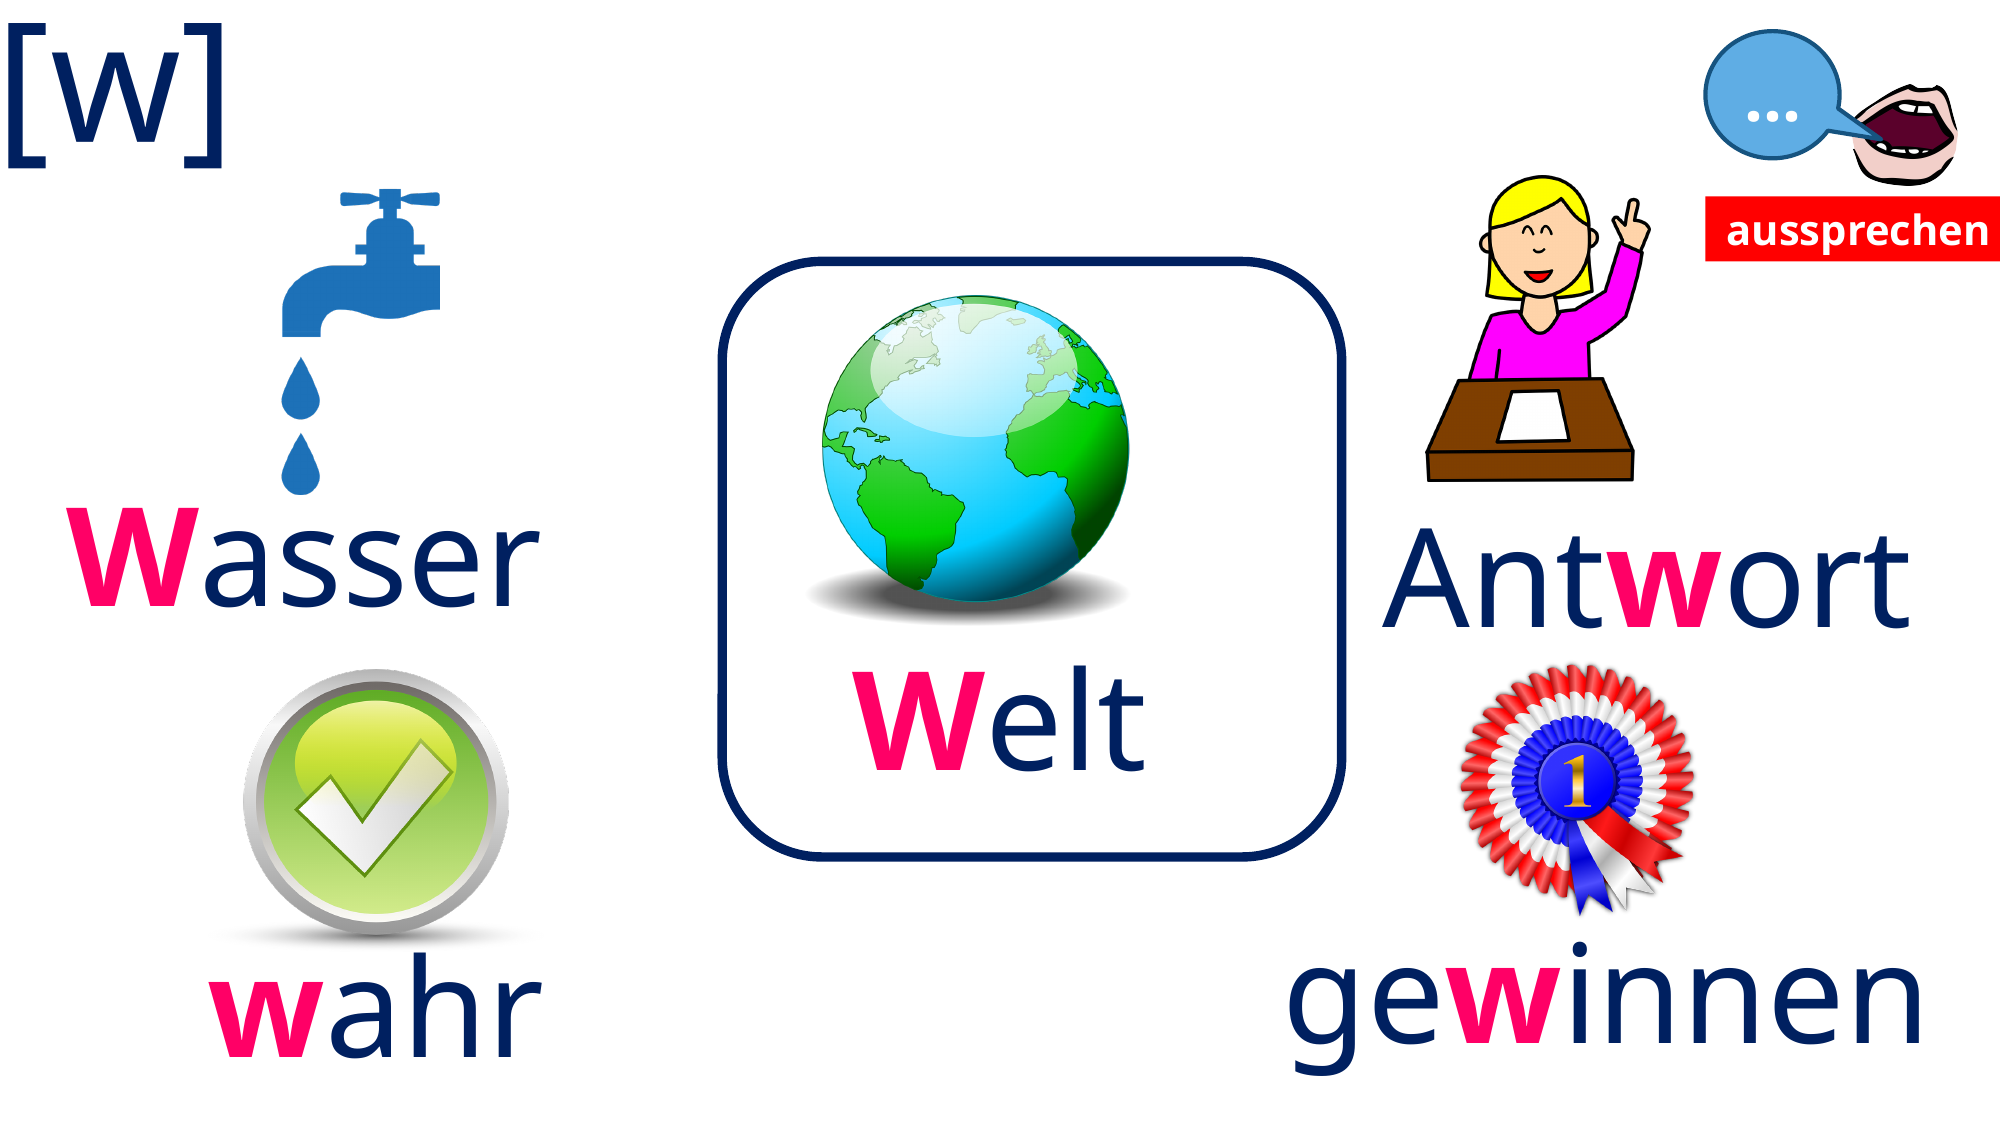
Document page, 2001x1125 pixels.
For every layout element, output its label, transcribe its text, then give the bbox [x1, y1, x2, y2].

text_box … [1703, 29, 1847, 161]
picture [805, 295, 1132, 626]
text_box [1705, 196, 1726, 262]
picture [1424, 174, 1652, 483]
text_box Wasser [34, 461, 575, 627]
text_box wahr [66, 912, 686, 1078]
text_box Antwort [1338, 482, 1958, 648]
picture [1852, 83, 1958, 186]
text_box gewinnen [1255, 898, 1958, 1064]
title aussprechen [1726, 191, 2000, 273]
picture [1455, 659, 1699, 922]
text_box Welt [810, 625, 1190, 791]
picture [213, 160, 441, 496]
text_box [w] [0, 0, 615, 184]
picture [206, 669, 545, 953]
text_box [720, 259, 1344, 860]
